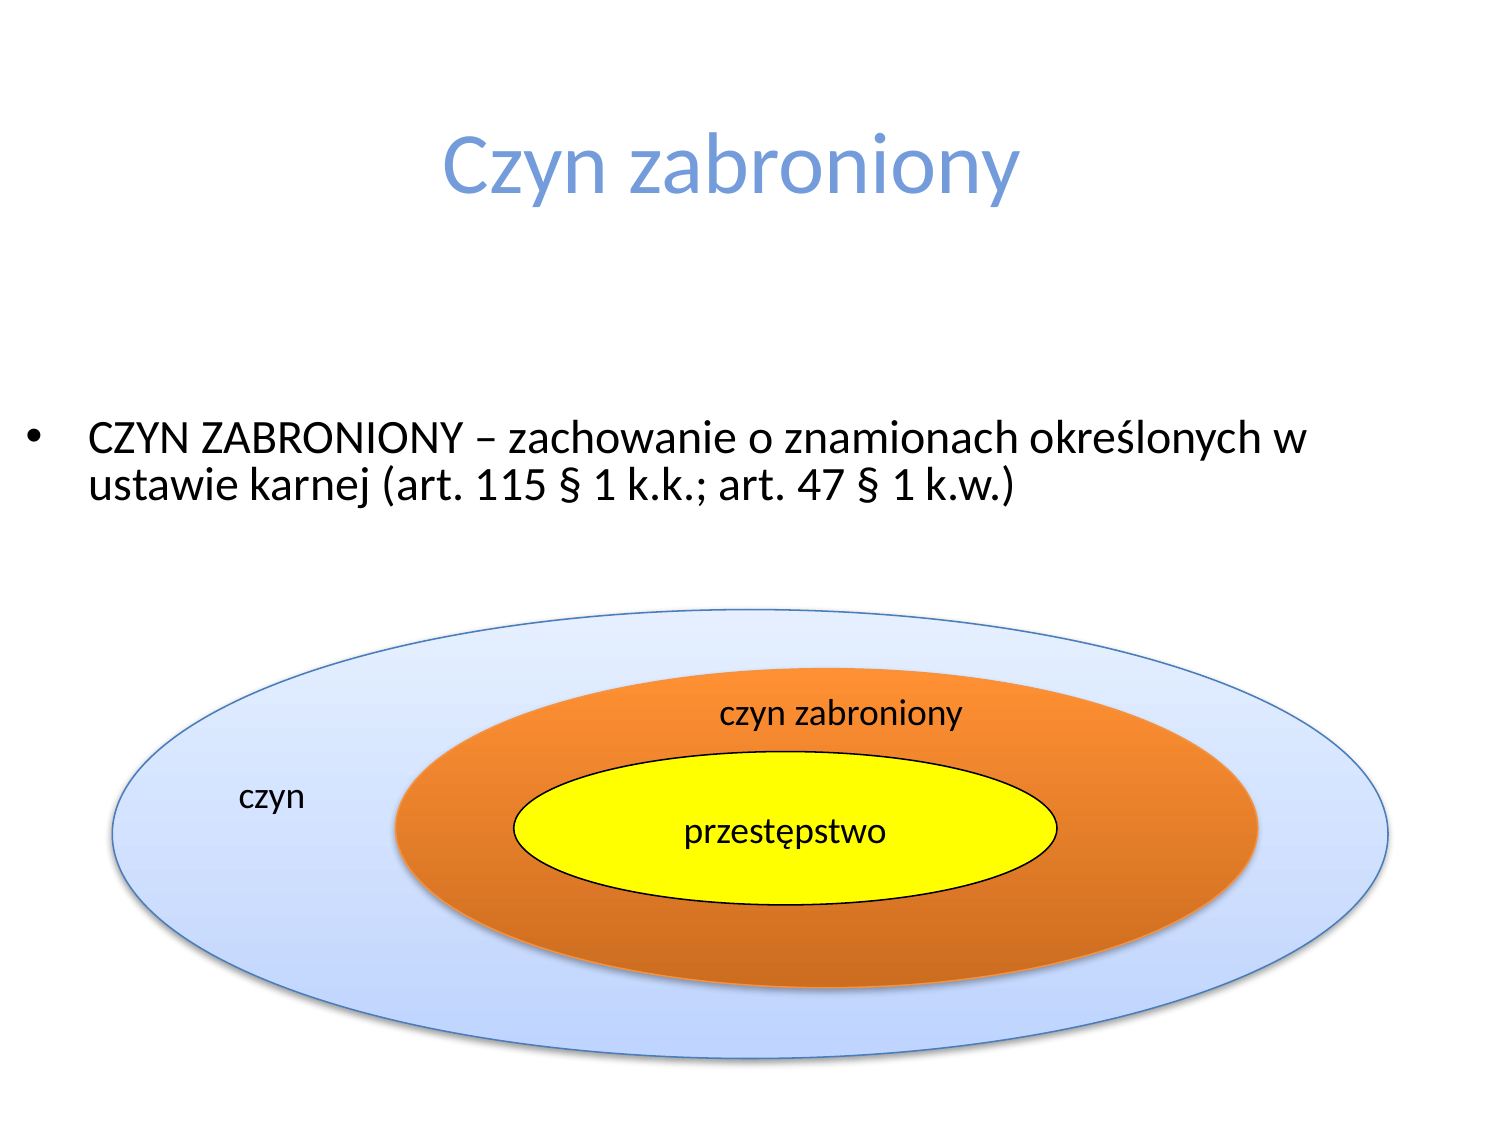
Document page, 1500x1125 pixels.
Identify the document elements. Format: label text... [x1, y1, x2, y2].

title Czyn zabroniony [0, 43, 1384, 274]
text_box przestępstwo [513, 751, 1058, 905]
list CZYN ZABRONIONY – zachowanie o znamionach określonych w ustawie karnej (art. 115 § 1 k.k.; art. 47 § 1 k.w.) [0, 287, 1350, 634]
text_box czyn zabroniony [704, 680, 979, 741]
text_box [111, 608, 1389, 1060]
text_box czyn [223, 763, 321, 823]
text_box [394, 667, 1259, 989]
